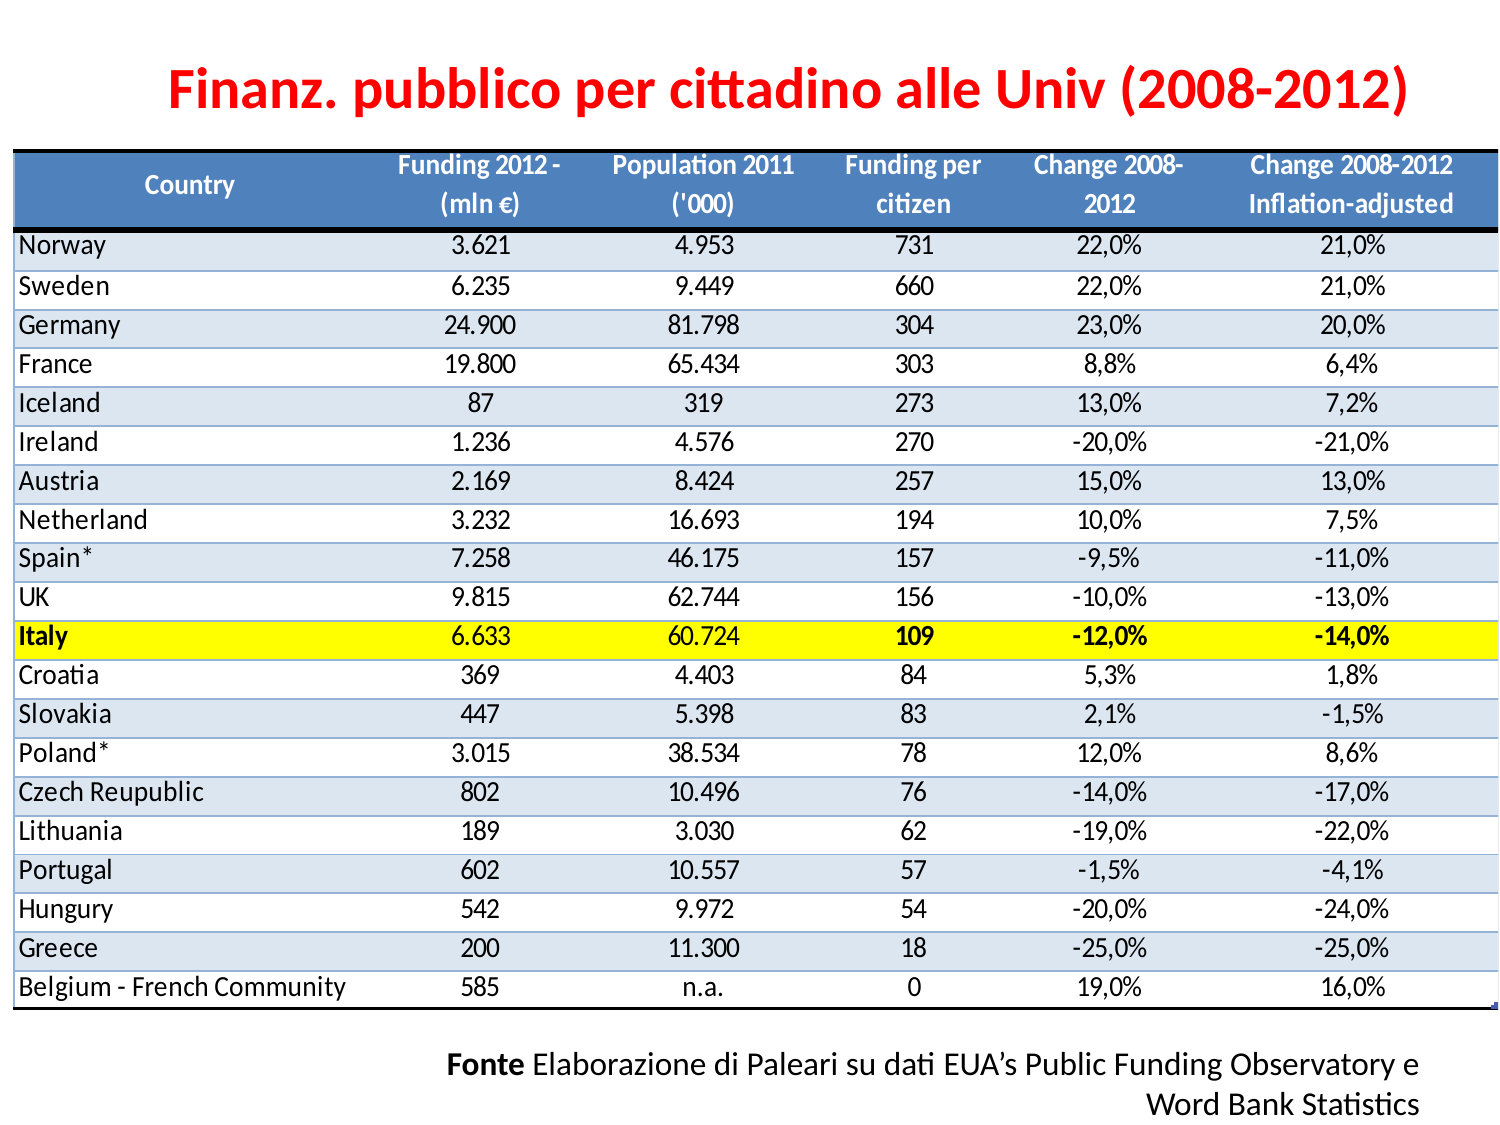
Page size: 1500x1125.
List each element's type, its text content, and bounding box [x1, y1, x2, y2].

text_box Fonte Elaborazione di Paleari su dati EUA’s Public Funding Observatory e Word Bank Statistics [371, 1034, 1435, 1125]
title Finanz. pubblico per cittadino alle Univ (2008-2012) [75, 45, 1425, 126]
picture [12, 148, 1500, 1012]
